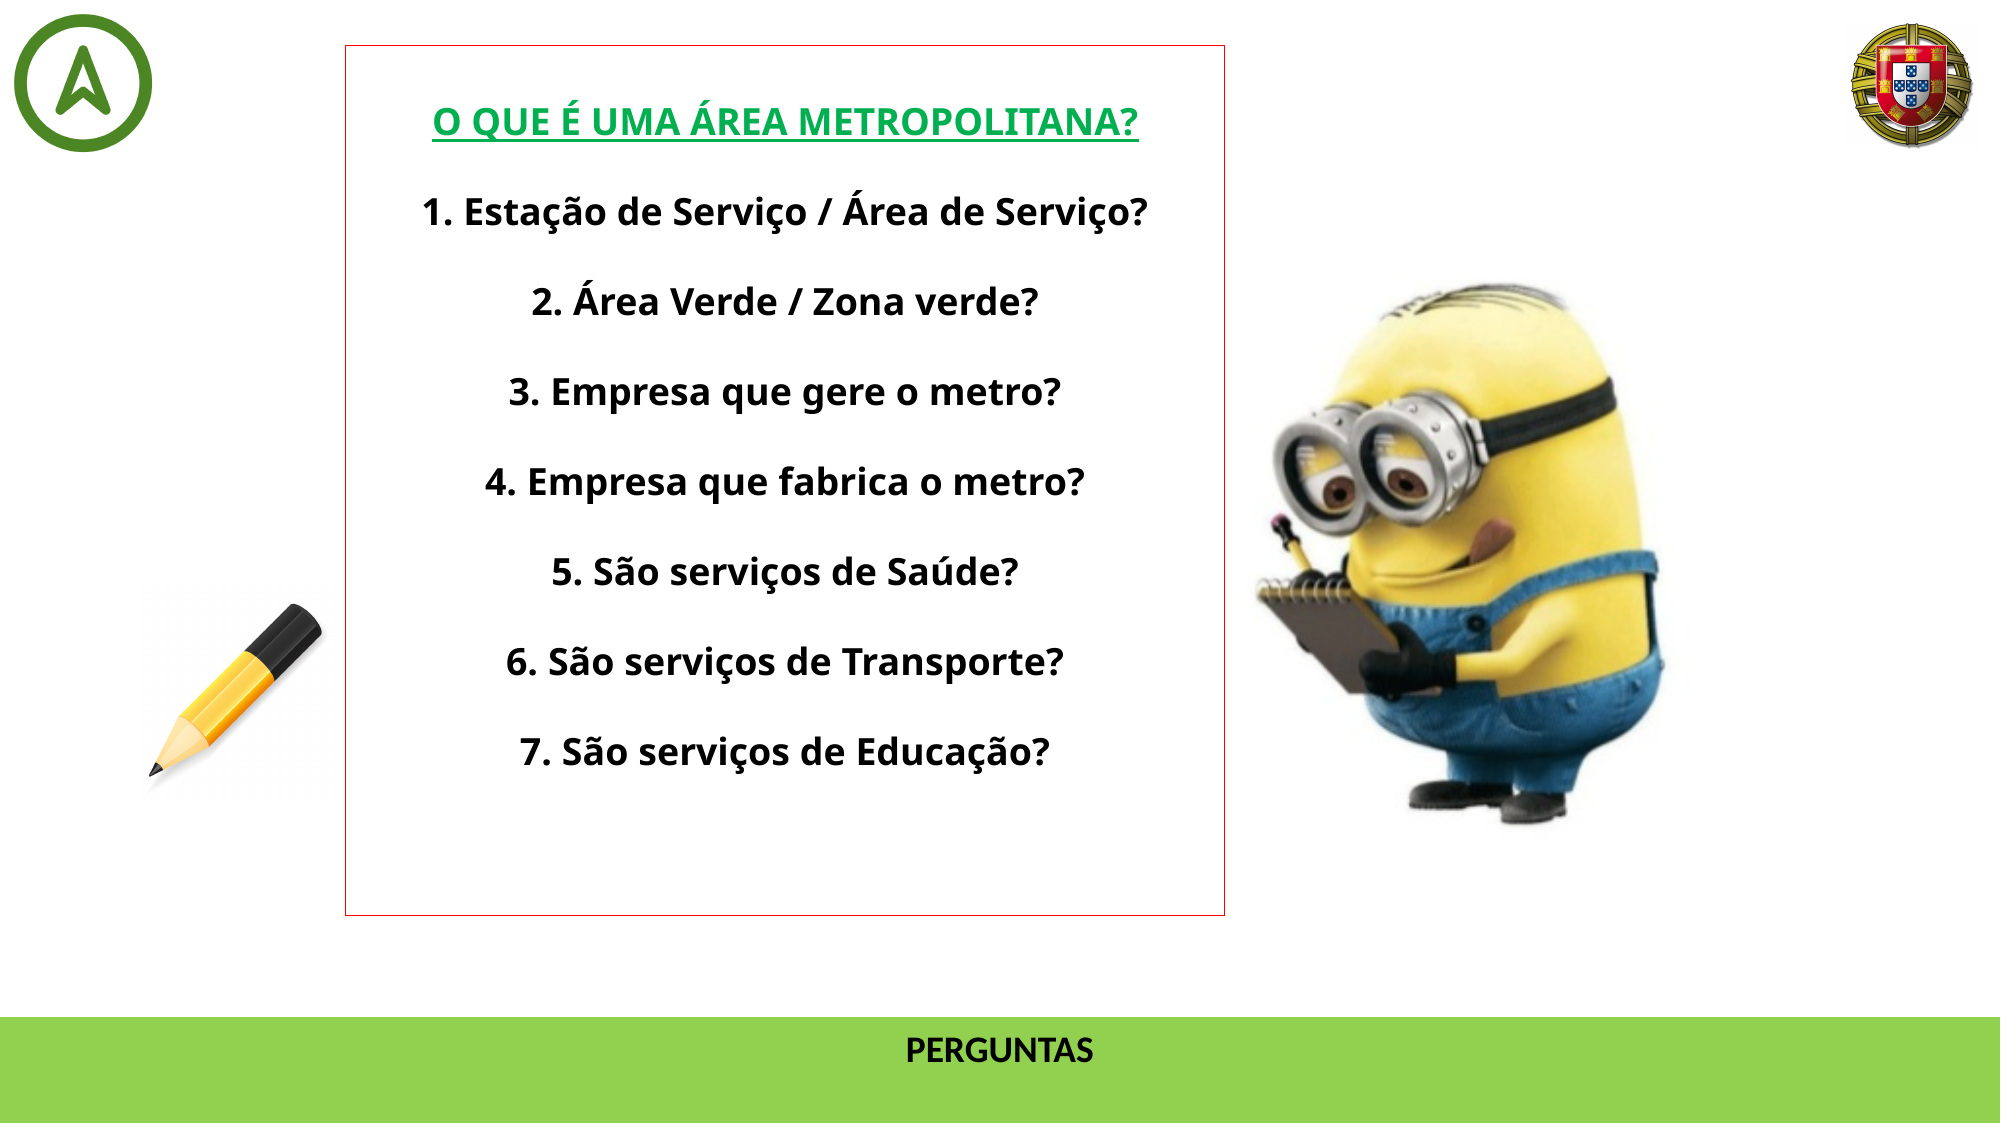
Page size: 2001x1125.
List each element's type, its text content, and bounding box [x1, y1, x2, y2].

text_box PERGUNTAS [0, 1017, 2000, 1123]
text_box O QUE É UMA ÁREA METROPOLITANA? 1. Estação de Serviço / Área de Serviço? 2. Área Verde / Zona verde? 3. Empresa que gere o metro? 4. Empresa que fabrica o metro? 5. São serviços de Saúde? 6. São serviços de Transporte? 7. São serviços de Educação? [345, 45, 598, 916]
picture [139, 583, 337, 800]
picture [1844, 21, 1979, 149]
picture [598, 0, 1843, 932]
picture [11, 11, 155, 155]
